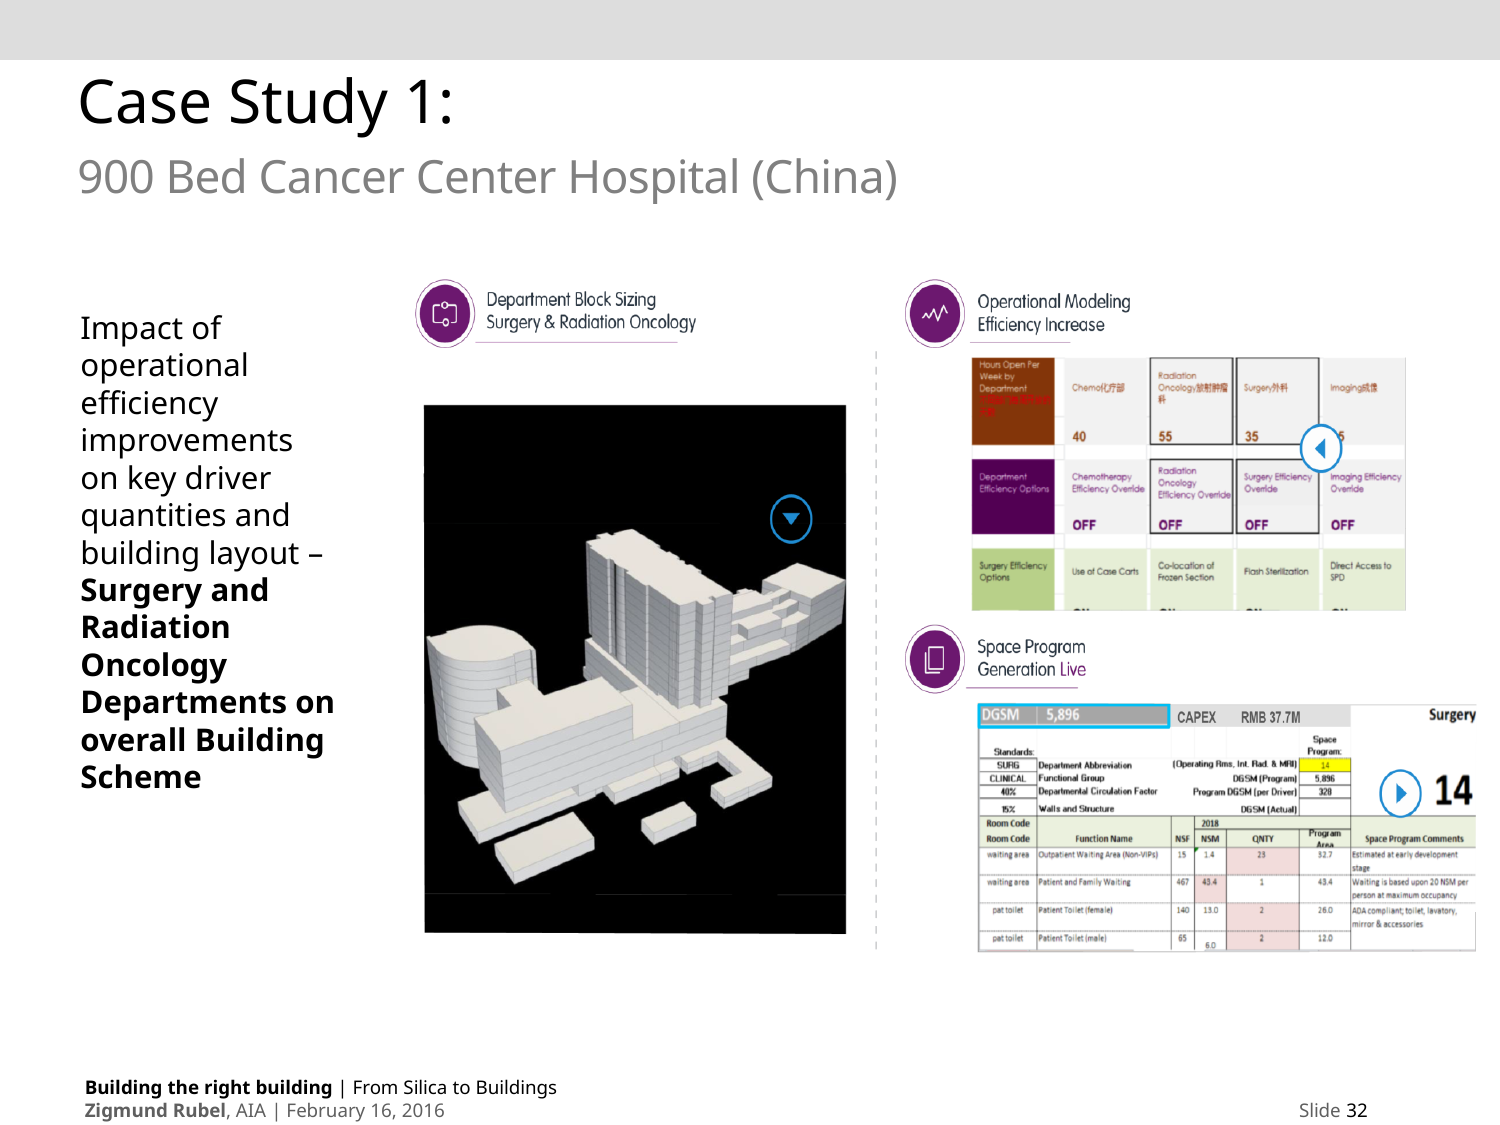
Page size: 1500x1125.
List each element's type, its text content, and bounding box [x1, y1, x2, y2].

text_box Impact of operational efficiency improvements on key driver quantities and building layout – Surgery and Radiation Oncology Departments on overall Building Scheme [70, 303, 349, 801]
picture [366, 237, 1500, 1019]
text_box Case Study 1: 900 Bed Cancer Center Hospital (China) [66, 63, 1298, 277]
